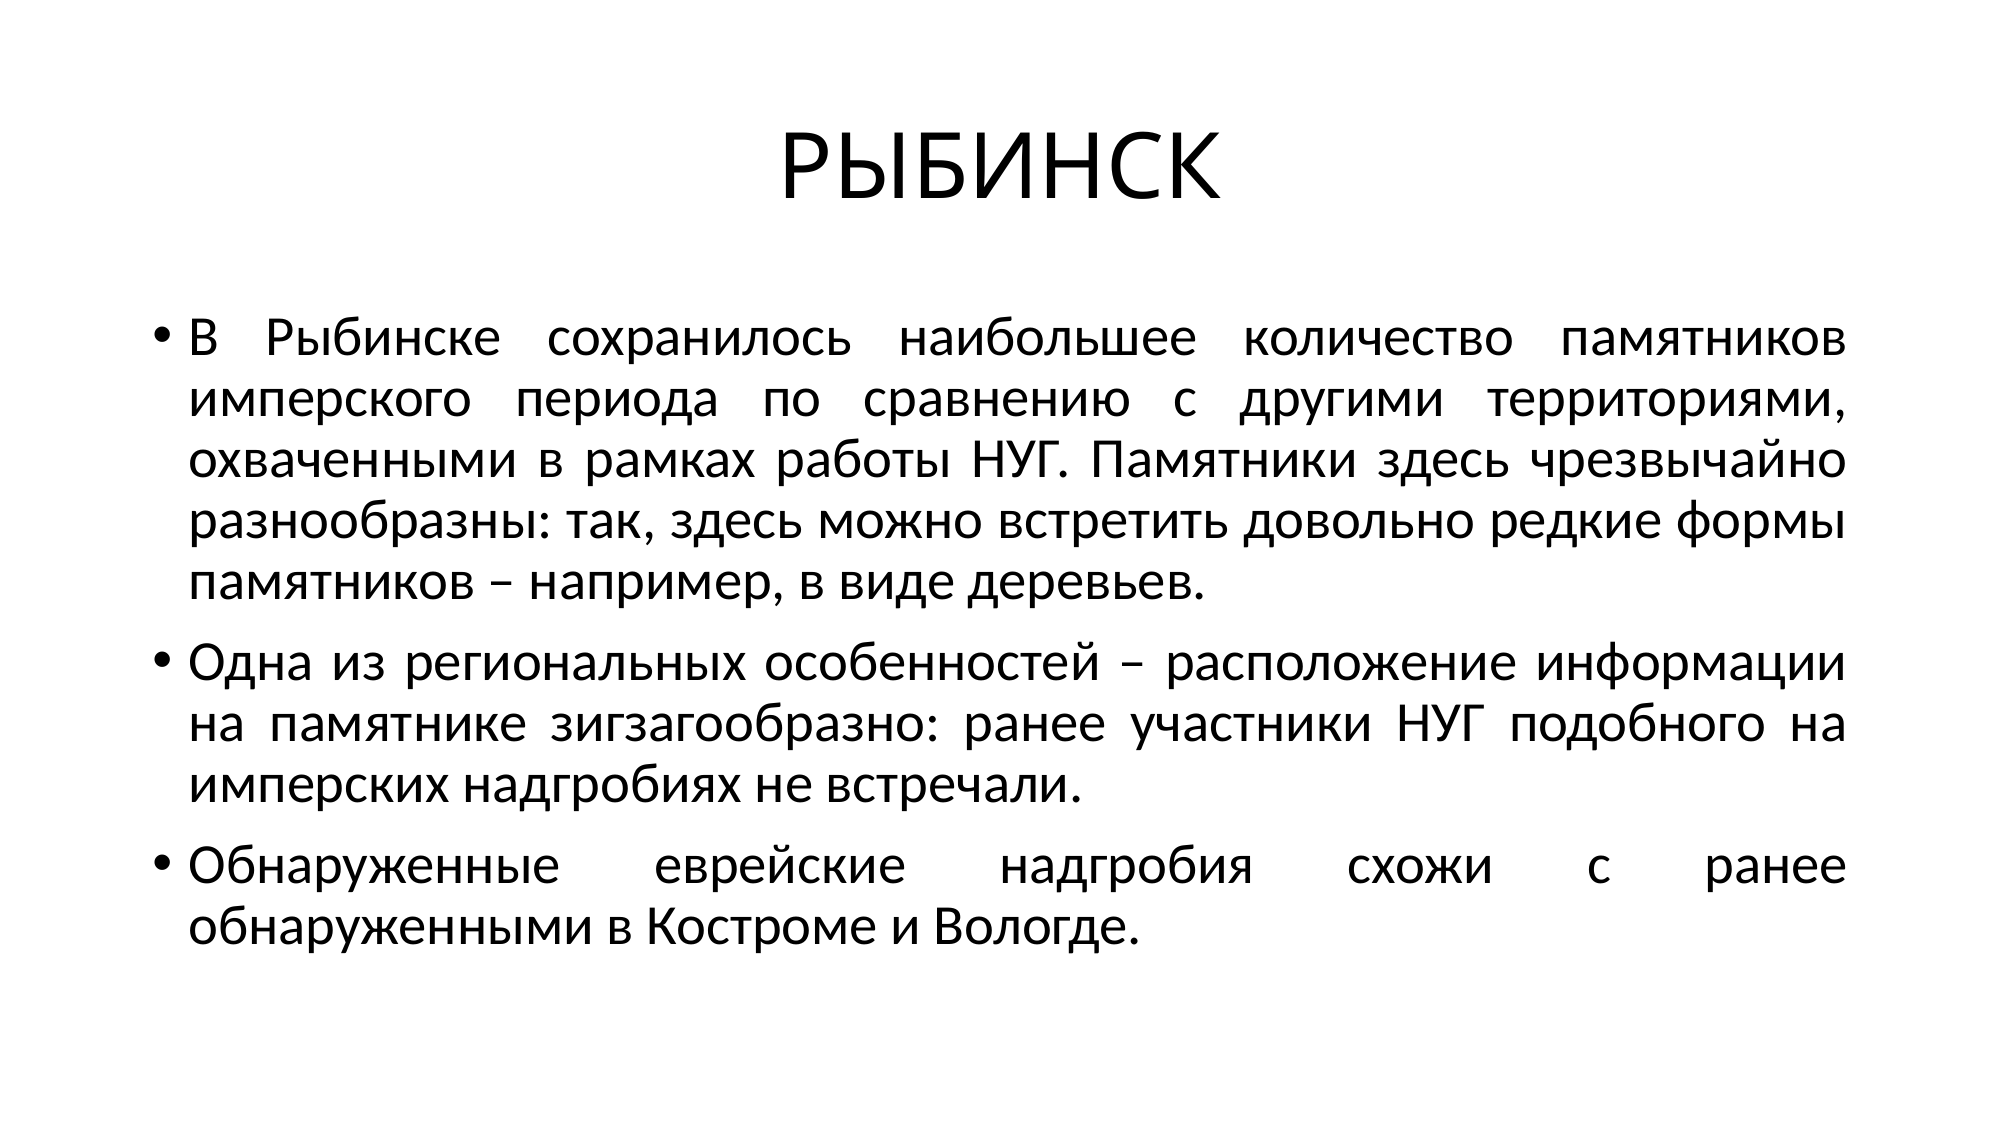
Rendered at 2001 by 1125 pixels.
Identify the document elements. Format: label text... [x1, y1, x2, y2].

list В Рыбинске сохранилось наибольшее количество памятников имперского периода по сравнению с другими территориями, охваченными в рамках работы НУГ. Памятники здесь чрезвычайно разнообразны: так, здесь можно встретить довольно редкие формы памятников – например, в виде деревьев. Одна из региональных особенностей – расположение информации на памятнике зигзагообразно: ранее участники НУГ подобного на имперских надгробиях не встречали. Обнаруженные еврейские надгробия схожи с ранее обнаруженными в Костроме и Вологде. [137, 299, 1863, 1014]
title РЫБИНСК [137, 59, 1863, 278]
